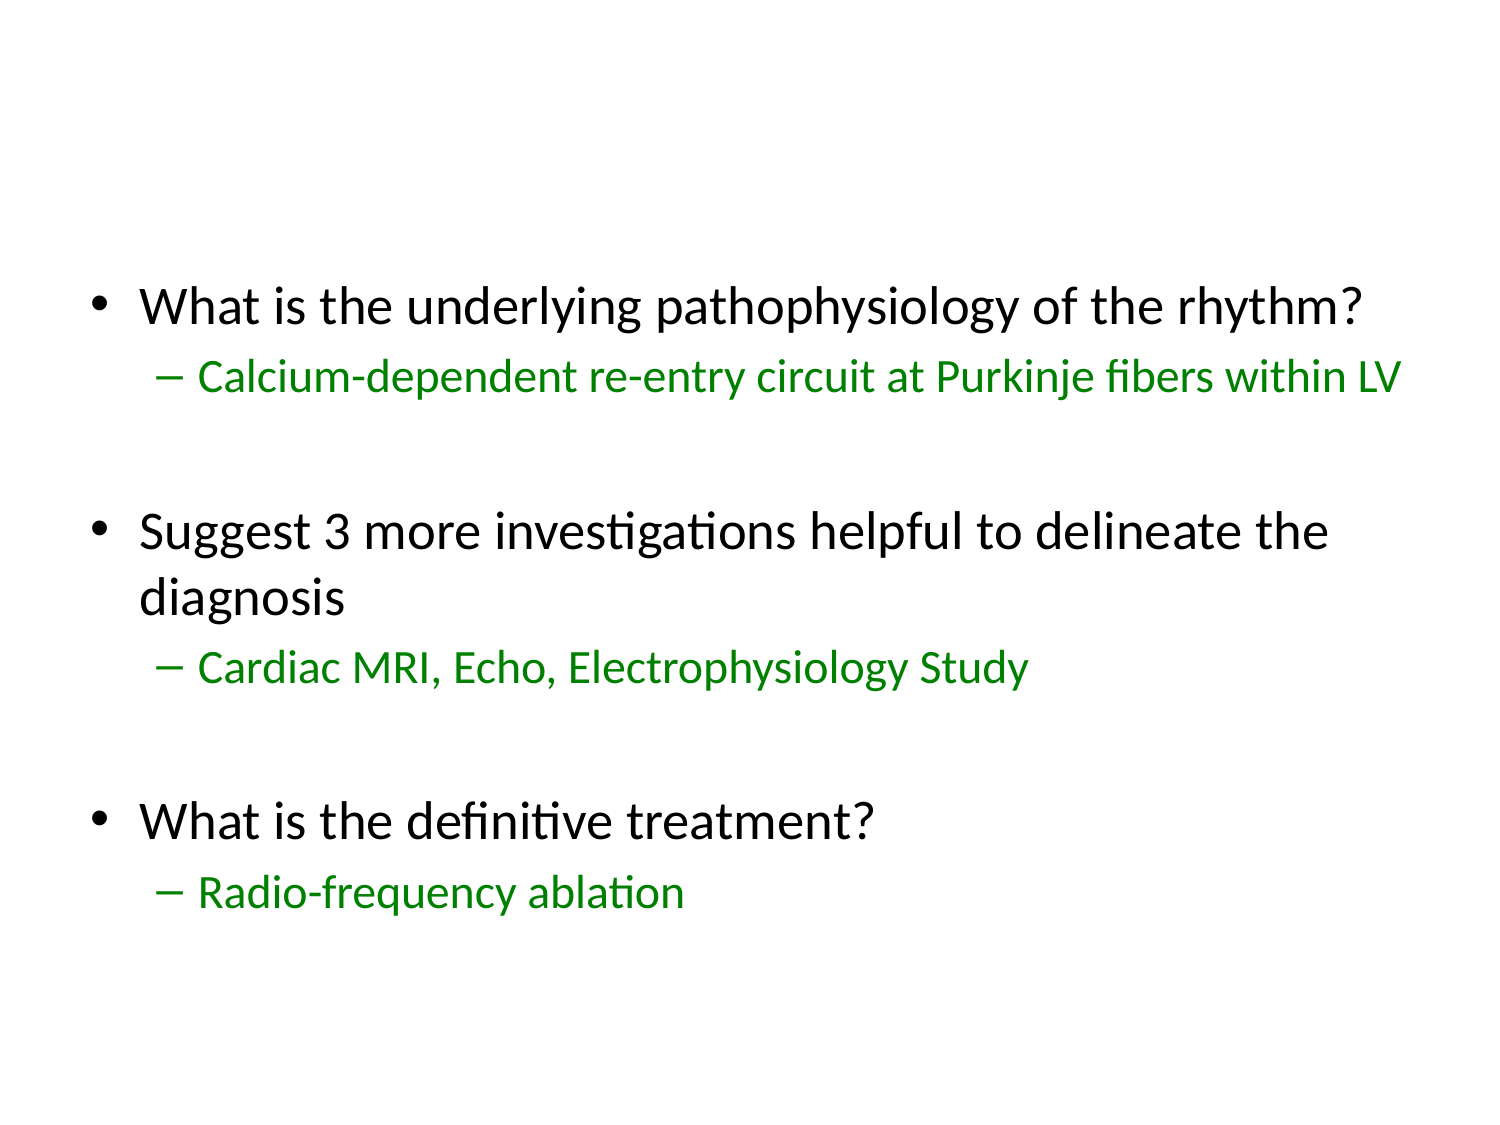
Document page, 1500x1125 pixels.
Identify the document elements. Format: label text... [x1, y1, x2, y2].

list What is the underlying pathophysiology of the rhythm? Calcium-dependent re-entry circuit at Purkinje fibers within LV Suggest 3 more investigations helpful to delineate the diagnosis Cardiac MRI, Echo, Electrophysiology Study What is the definitive treatment? Radio-frequency ablation [75, 262, 1425, 1005]
